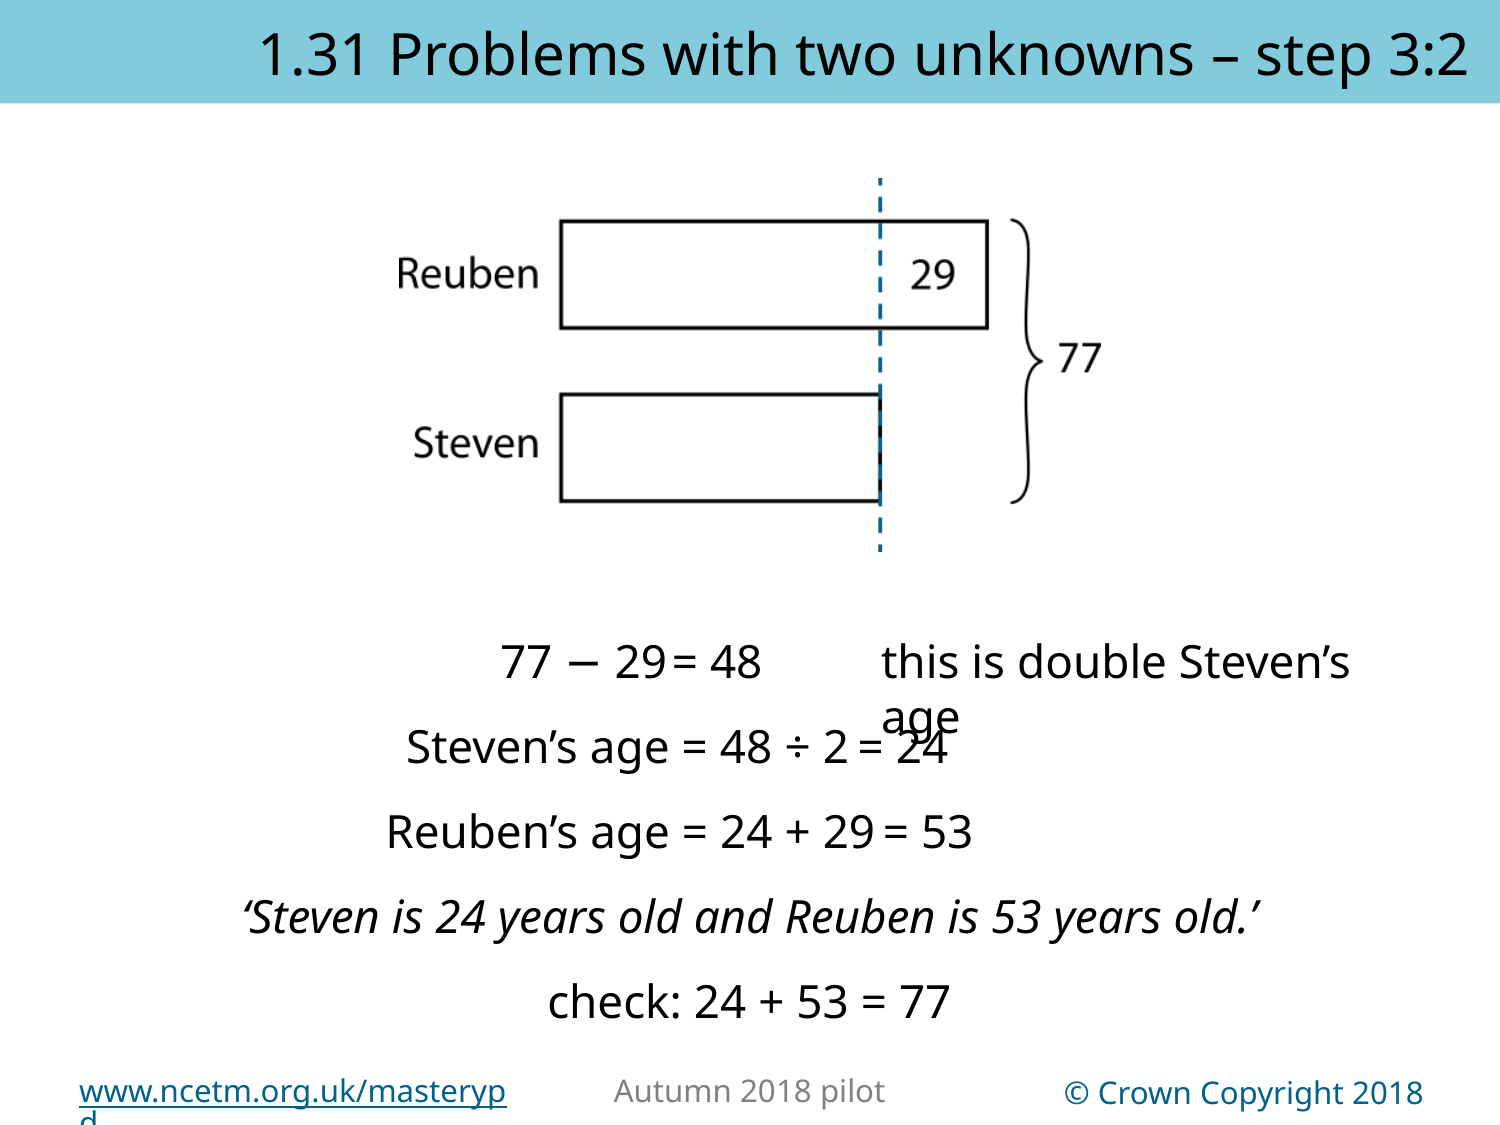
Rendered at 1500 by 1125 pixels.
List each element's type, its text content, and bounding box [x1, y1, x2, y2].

text_box Reuben’s age = 24 + 29 [370, 795, 891, 866]
text_box Steven’s age = 48 ÷ 2 [391, 710, 842, 781]
picture [399, 178, 1101, 552]
text_box = 53 [891, 795, 989, 866]
text_box check: 24 + 53 = 77 [532, 965, 968, 1036]
text_box ‘Steven is 24 years old and Reuben is 53 years old.’ [226, 880, 1274, 951]
text_box = 24 [842, 710, 964, 781]
text_box = 48 [656, 625, 778, 696]
text_box this is double Steven’s age [865, 625, 1445, 751]
list 1.31 Problems with two unknowns – step 3:2 [0, 0, 1500, 104]
text_box 77 − 29 [484, 625, 656, 696]
